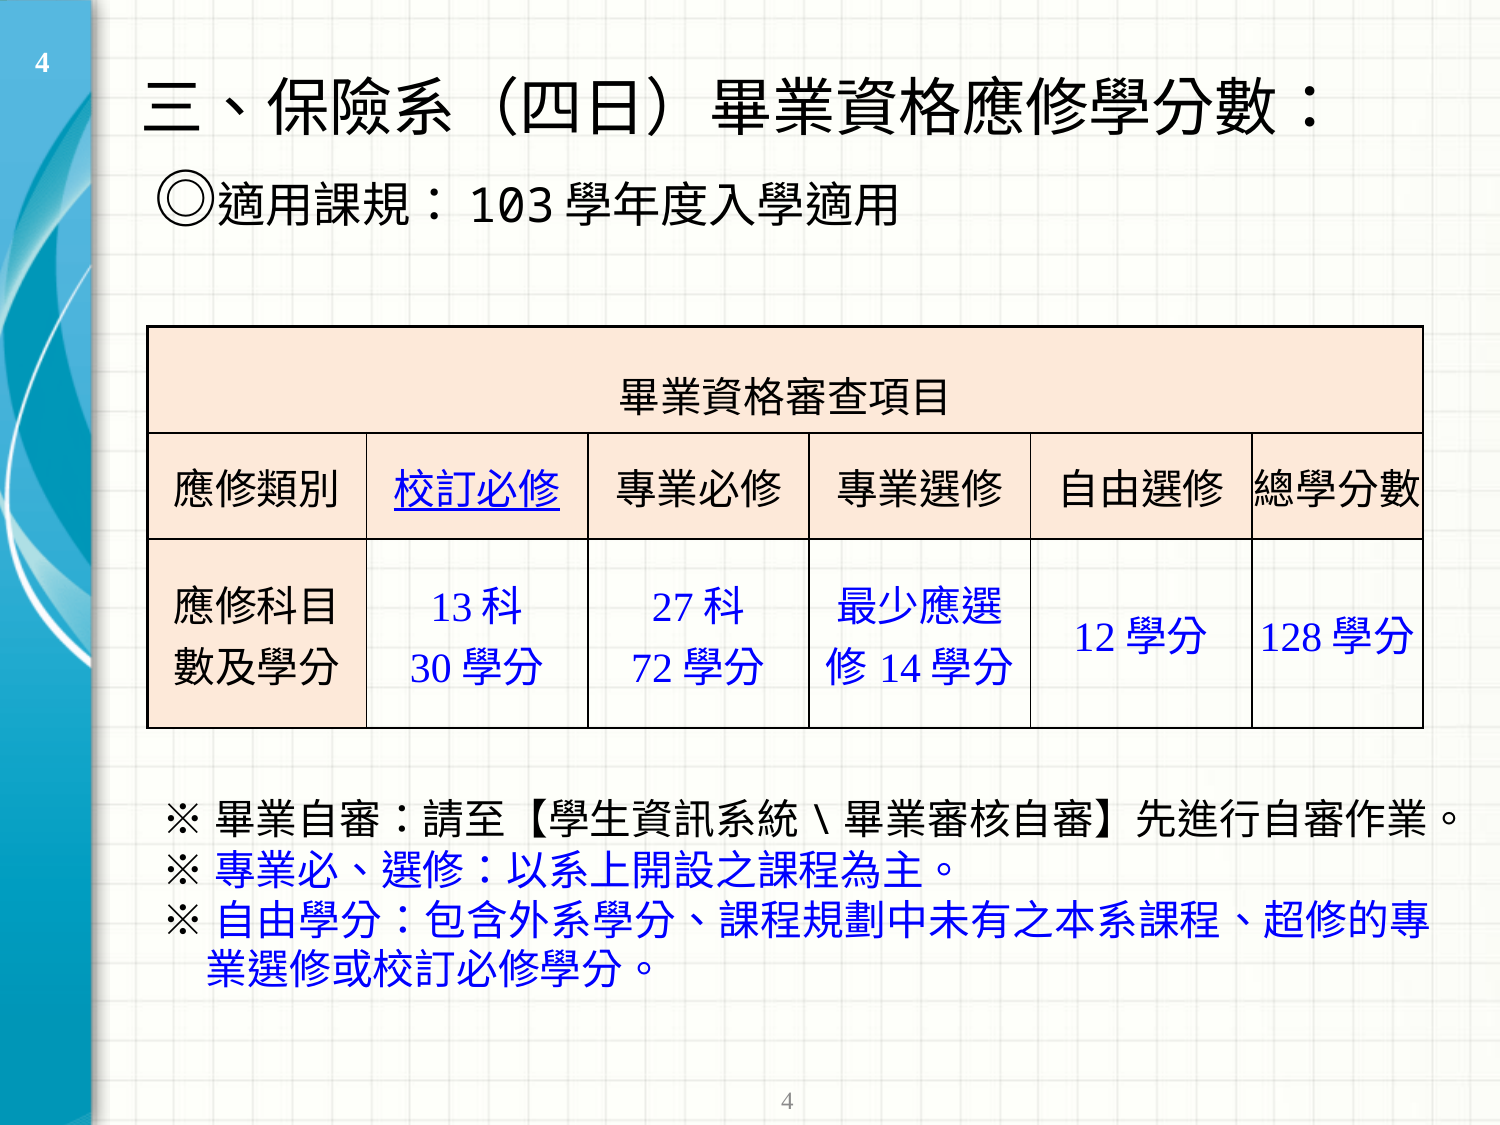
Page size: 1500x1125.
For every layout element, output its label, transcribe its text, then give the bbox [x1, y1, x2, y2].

table_cell 27科 72學分 [589, 540, 808, 727]
table_cell 12學分 [1031, 540, 1251, 727]
picture [0, 0, 1500, 1125]
table_cell 應修類別 [149, 434, 366, 538]
table_cell 128學分 [1253, 540, 1422, 727]
table_cell 專業必修 [589, 434, 808, 538]
footer 4 [549, 1069, 1025, 1125]
table_cell 總學分數 [1253, 434, 1422, 538]
table_cell 自由選修 [1031, 434, 1251, 538]
table_cell 專業選修 [810, 434, 1030, 538]
slide_number 4 [0, 30, 65, 91]
table_cell 最少應選修14學分 [810, 540, 1030, 727]
table_cell 校訂必修 [367, 434, 587, 538]
table_header 畢業資格審查項目 [149, 328, 1422, 432]
text_box ※畢業自審：請至【學生資訊系統\畢業審核自審】先進行自審作業。 ※專業必、選修：以系上開設之課程為主。 ※自由學分：包含外系學分、課程規劃中未有之本系課程、超修的專業選修或校訂必修學分。 [147, 751, 1447, 1035]
table_cell 13科 30學分 [367, 540, 587, 727]
table_cell 應修科目數及學分 [149, 540, 366, 727]
title 三、保險系（四日）畢業資格應修學分數： ◎適用課規：103學年度入學適用 [125, 42, 1450, 244]
